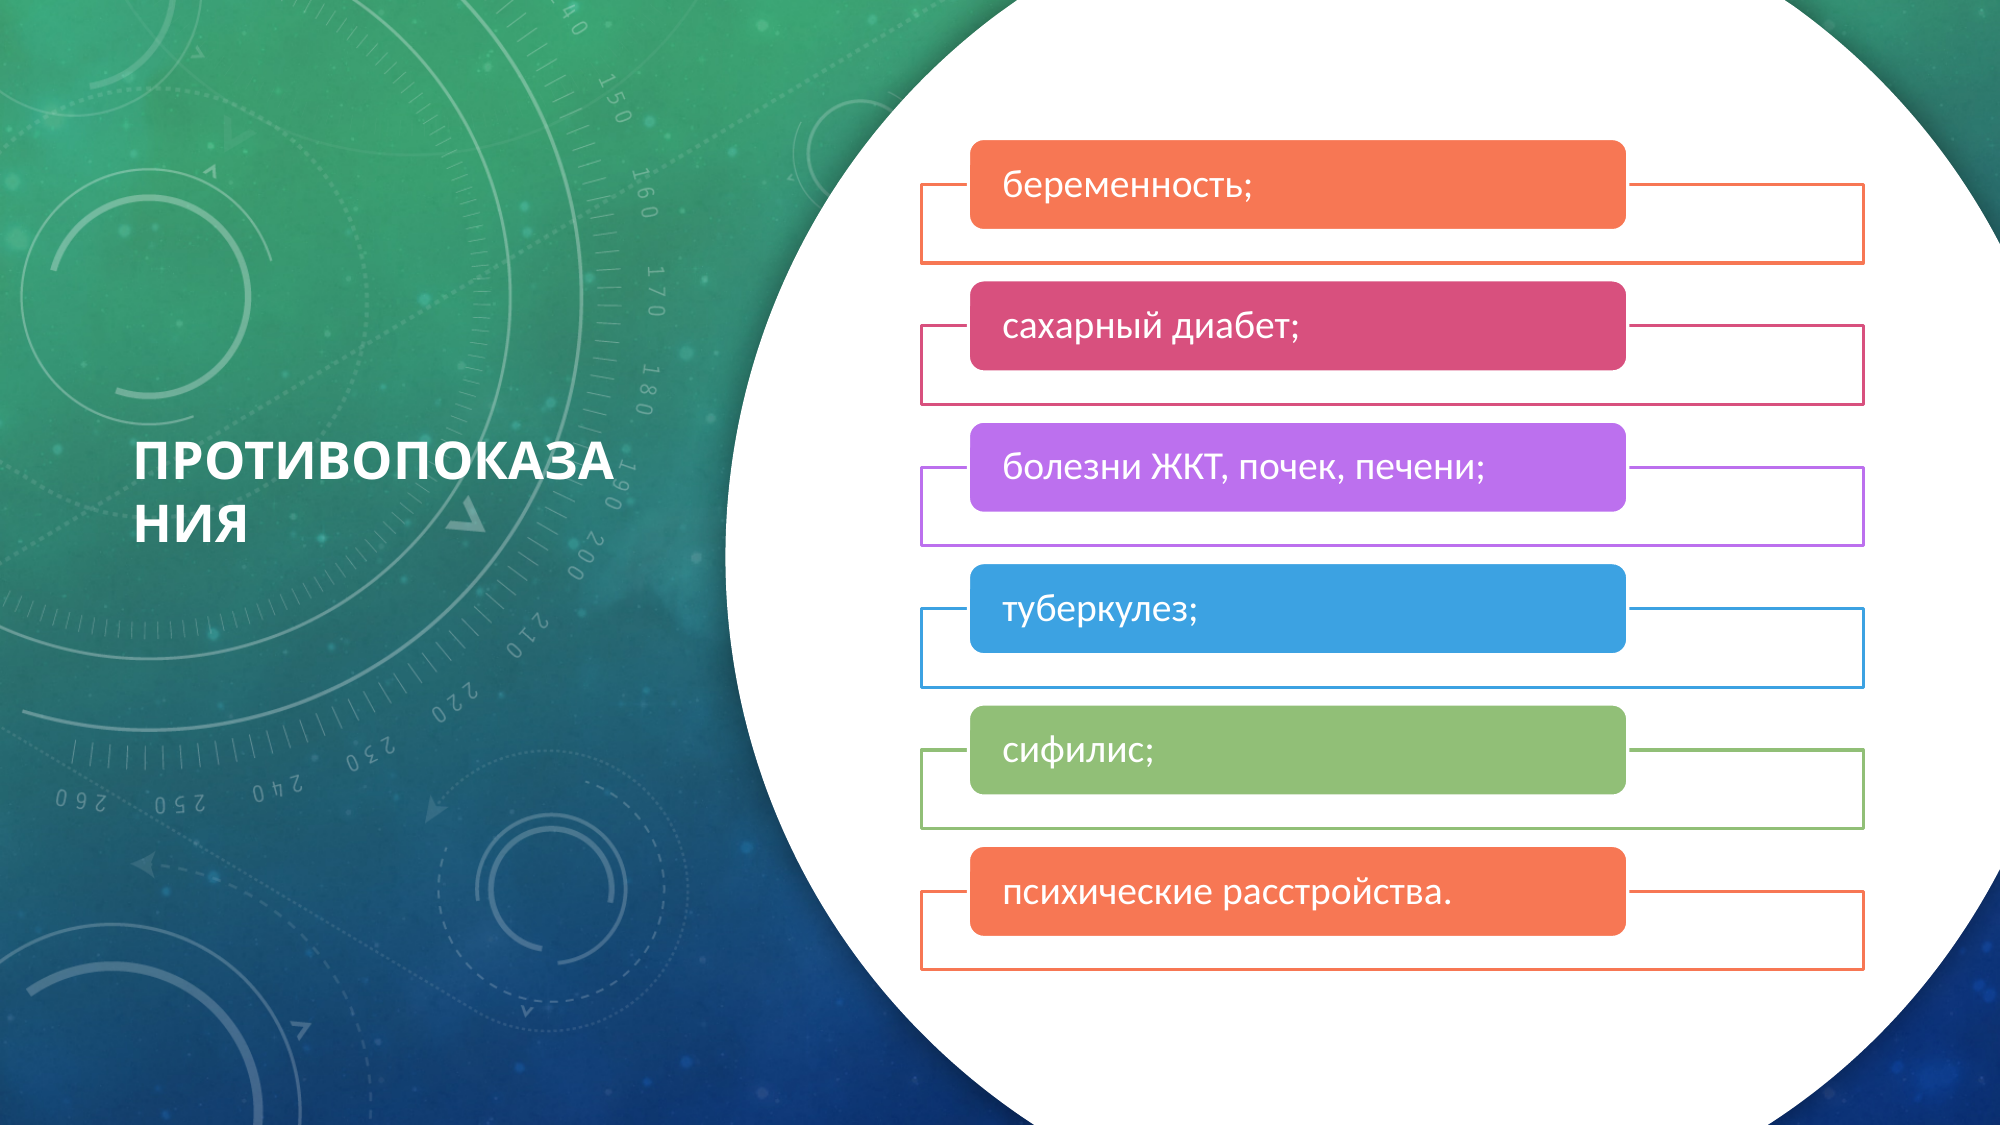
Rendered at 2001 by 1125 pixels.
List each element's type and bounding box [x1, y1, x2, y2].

list [921, 129, 1864, 979]
picture [0, 0, 2000, 1125]
